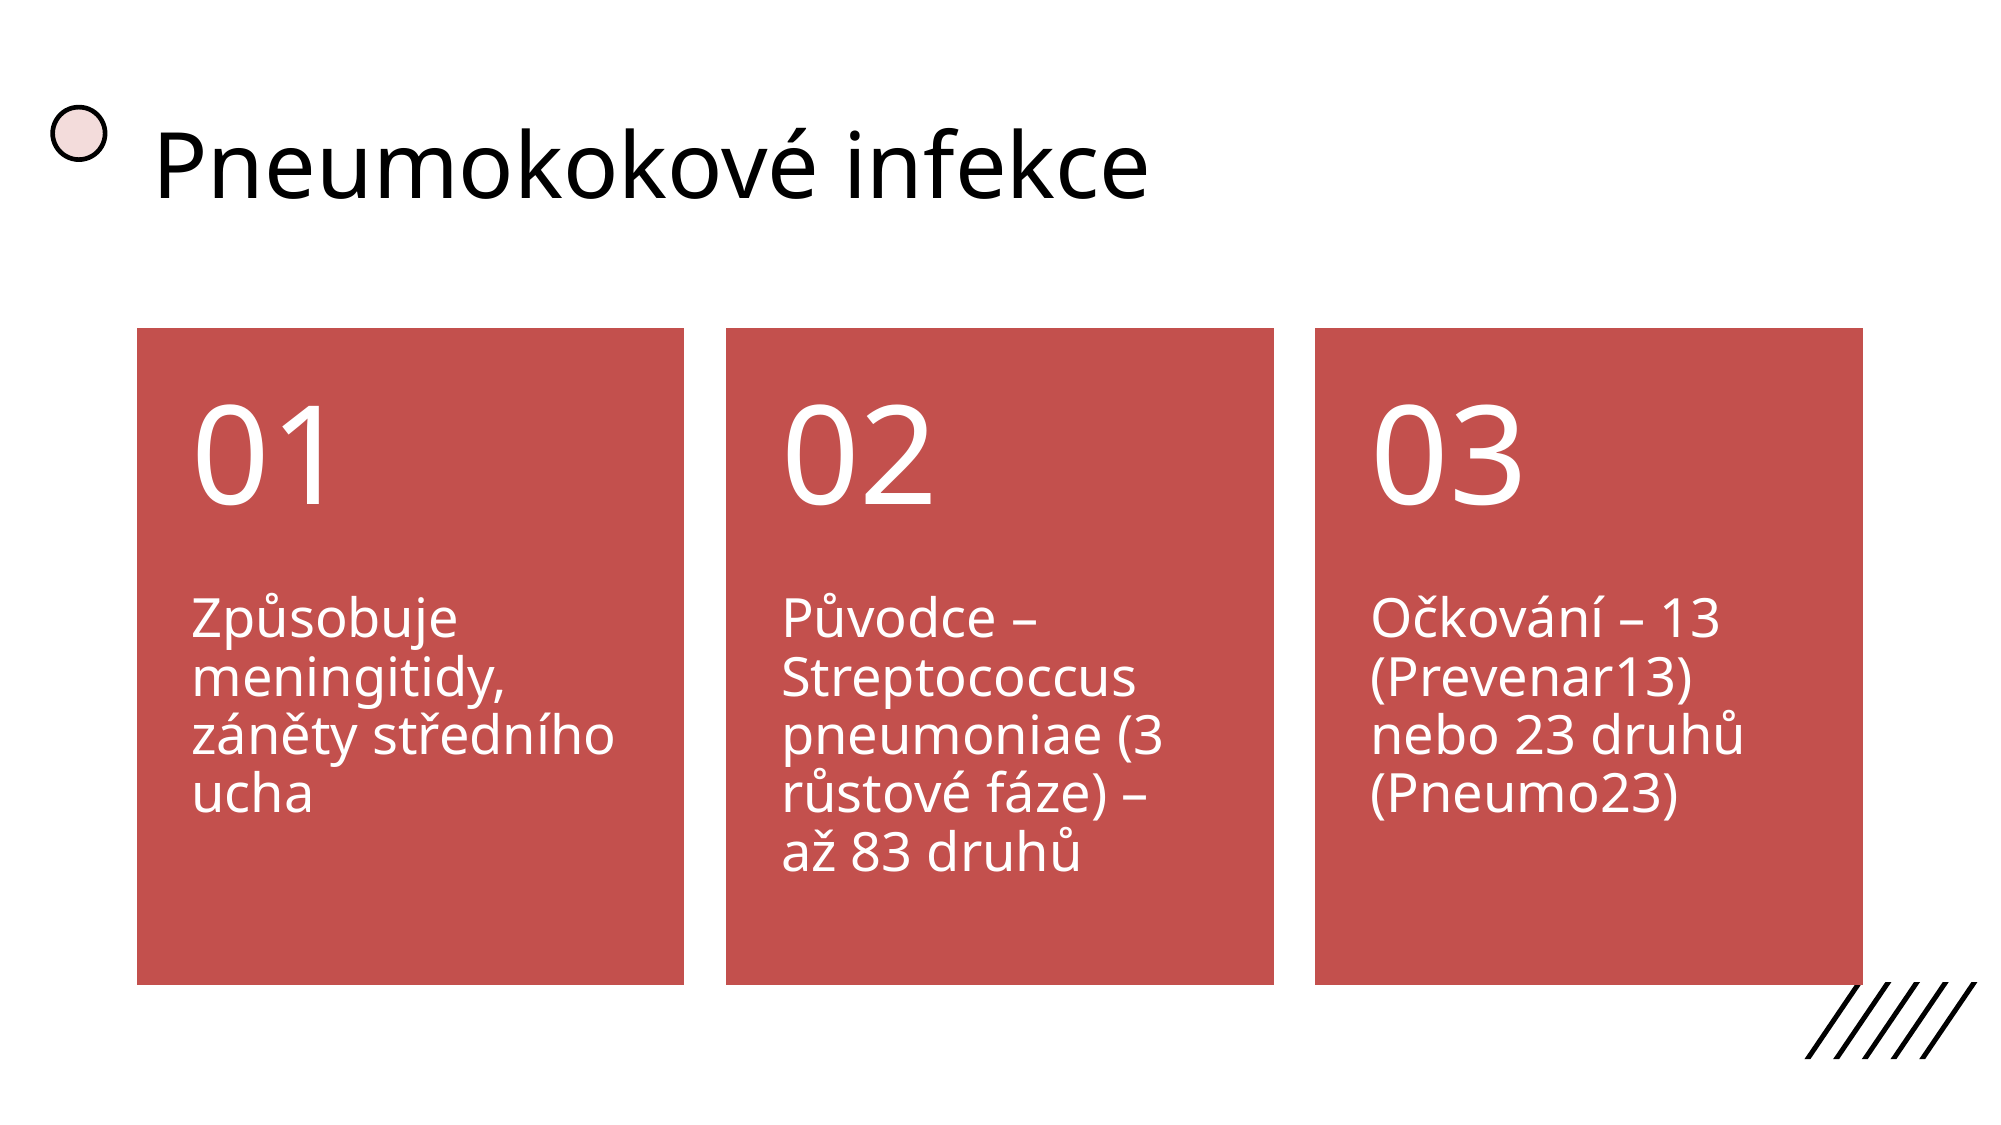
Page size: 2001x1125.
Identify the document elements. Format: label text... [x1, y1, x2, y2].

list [137, 299, 1863, 1014]
title Pneumokokové infekce [137, 59, 1863, 278]
